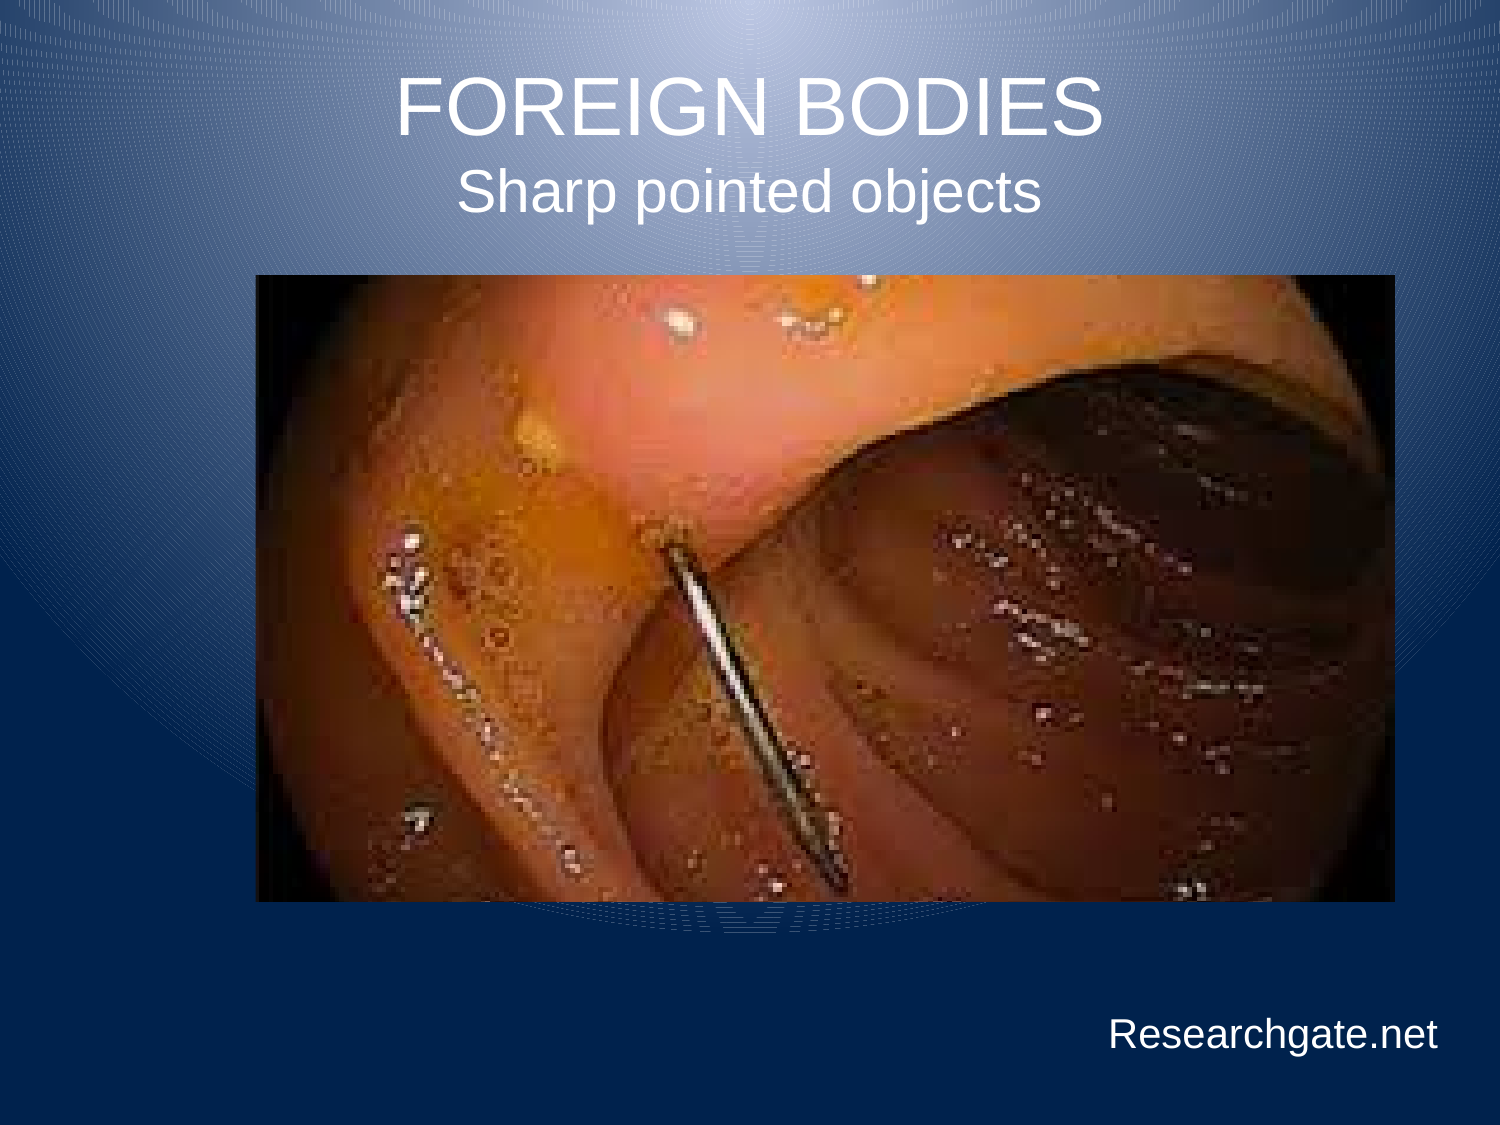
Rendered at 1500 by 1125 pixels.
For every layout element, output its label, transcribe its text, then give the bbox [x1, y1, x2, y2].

text_box Researchgate.net [1093, 999, 1454, 1064]
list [255, 275, 1395, 903]
title FOREIGN BODIES Sharp pointed objects [75, 45, 1425, 233]
